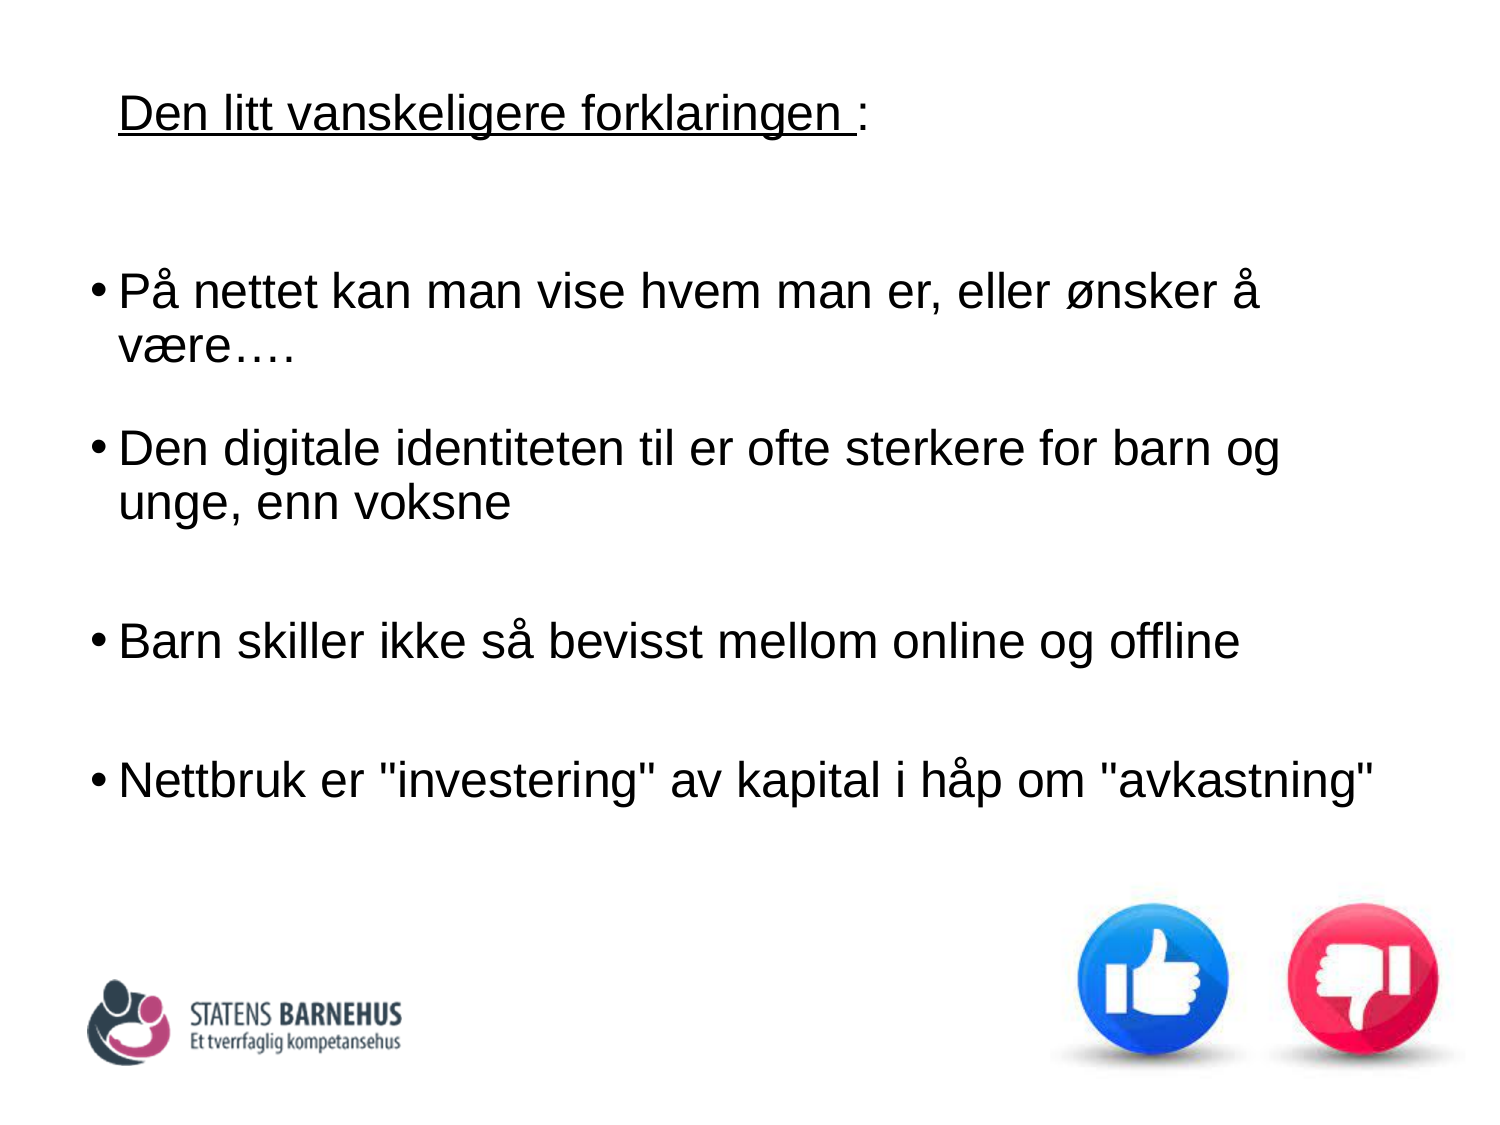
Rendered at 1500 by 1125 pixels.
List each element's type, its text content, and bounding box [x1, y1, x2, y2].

list På nettet kan man vise hvem man er, eller ønsker å være…. Den digitale identiteten til er ofte sterkere for barn og unge, enn voksne Barn skiller ikke så bevisst mellom online og offline Nettbruk er "investering" av kapital i håp om "avkastning" [75, 188, 1425, 913]
title Den litt vanskeligere forklaringen : [103, 59, 1397, 169]
picture [1039, 859, 1477, 1099]
picture [87, 979, 402, 1066]
